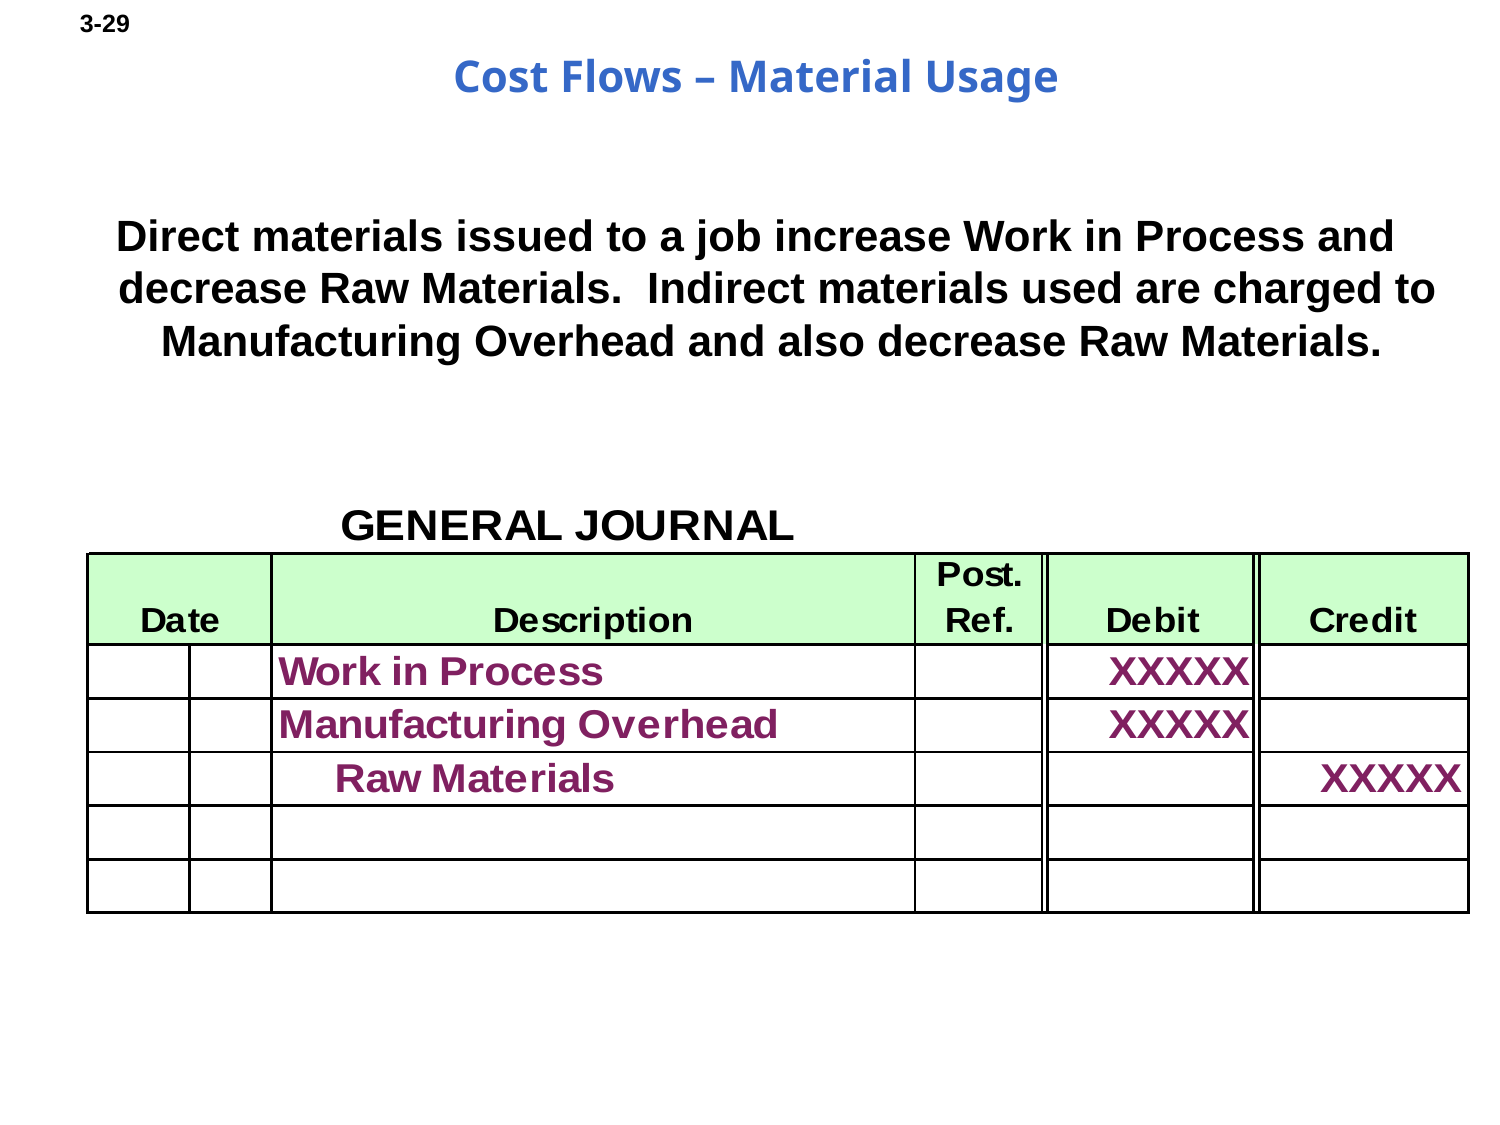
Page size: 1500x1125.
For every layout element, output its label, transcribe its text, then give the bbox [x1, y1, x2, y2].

title Cost Flows – Material Usage [24, 12, 1488, 138]
list Direct materials issued to a job increase Work in Process and decrease Raw Materials. Indirect materials used are charged to Manufacturing Overhead and also decrease Raw Materials. [37, 199, 1463, 1063]
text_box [74, 445, 1482, 926]
